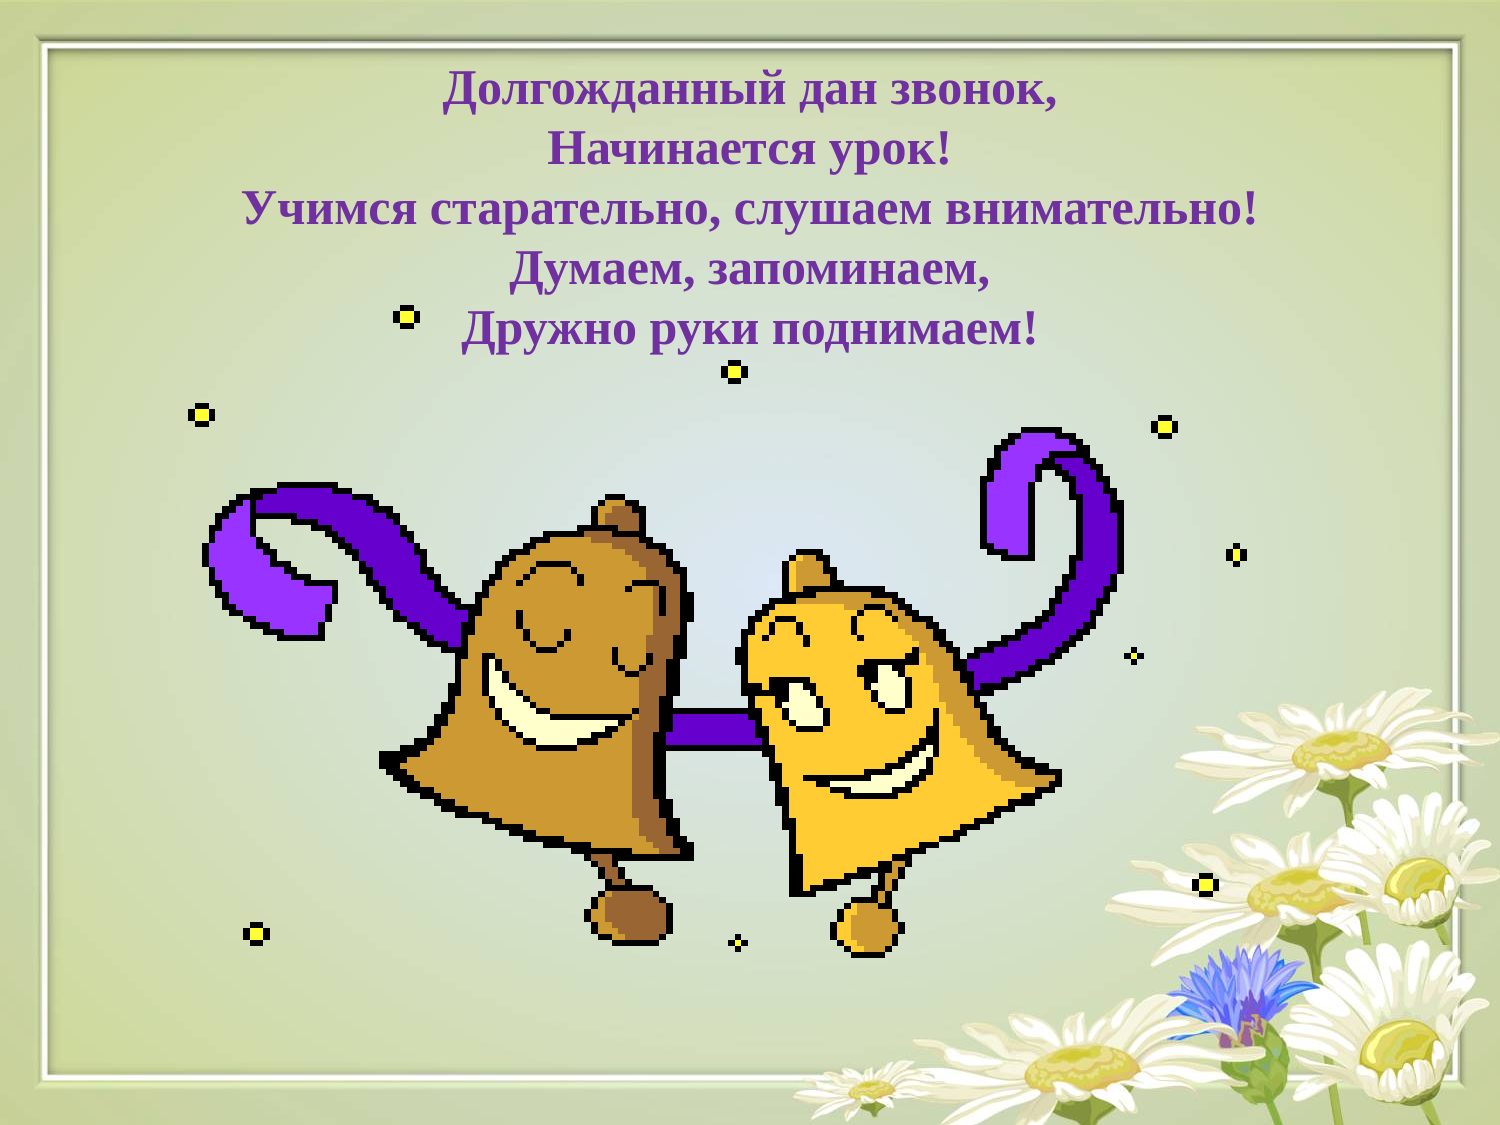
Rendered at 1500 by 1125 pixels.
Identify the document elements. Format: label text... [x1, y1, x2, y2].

title Долгожданный дан звонок, Начинается урок! Учимся старательно, слушаем внимательно! Думаем, запоминаем, Дружно руки поднимаем! [74, 44, 1426, 364]
picture [0, 0, 1500, 1125]
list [175, 280, 1337, 1032]
